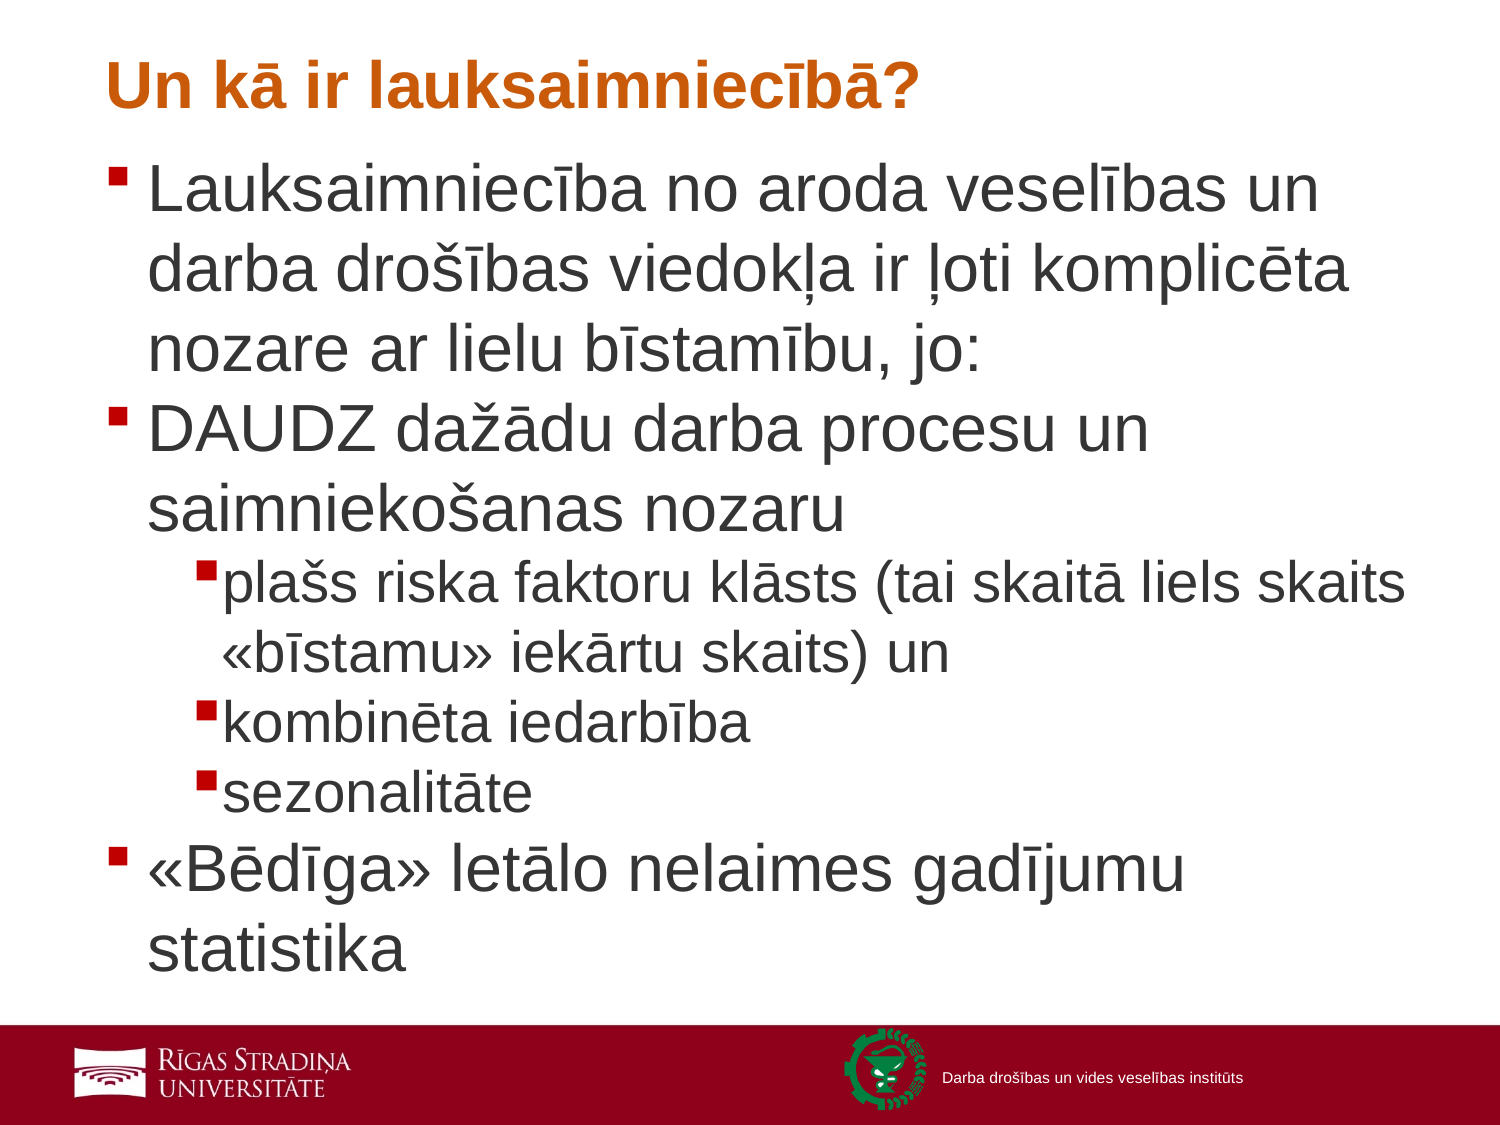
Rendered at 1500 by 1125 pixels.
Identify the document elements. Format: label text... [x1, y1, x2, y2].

list Lauksaimniecība no aroda veselības un darba drošības viedokļa ir ļoti komplicēta nozare ar lielu bīstamību, jo: DAUDZ dažādu darba procesu un saimniekošanas nozaru plašs riska faktoru klāsts (tai skaitā liels skaits «bīstamu» iekārtu skaits) un kombinēta iedarbība sezonalitāte «Bēdīga» letālo nelaimes gadījumu statistika [88, 137, 1447, 988]
title Un kā ir lauksaimniecībā? [89, 30, 1500, 144]
picture [0, 0, 1500, 1125]
